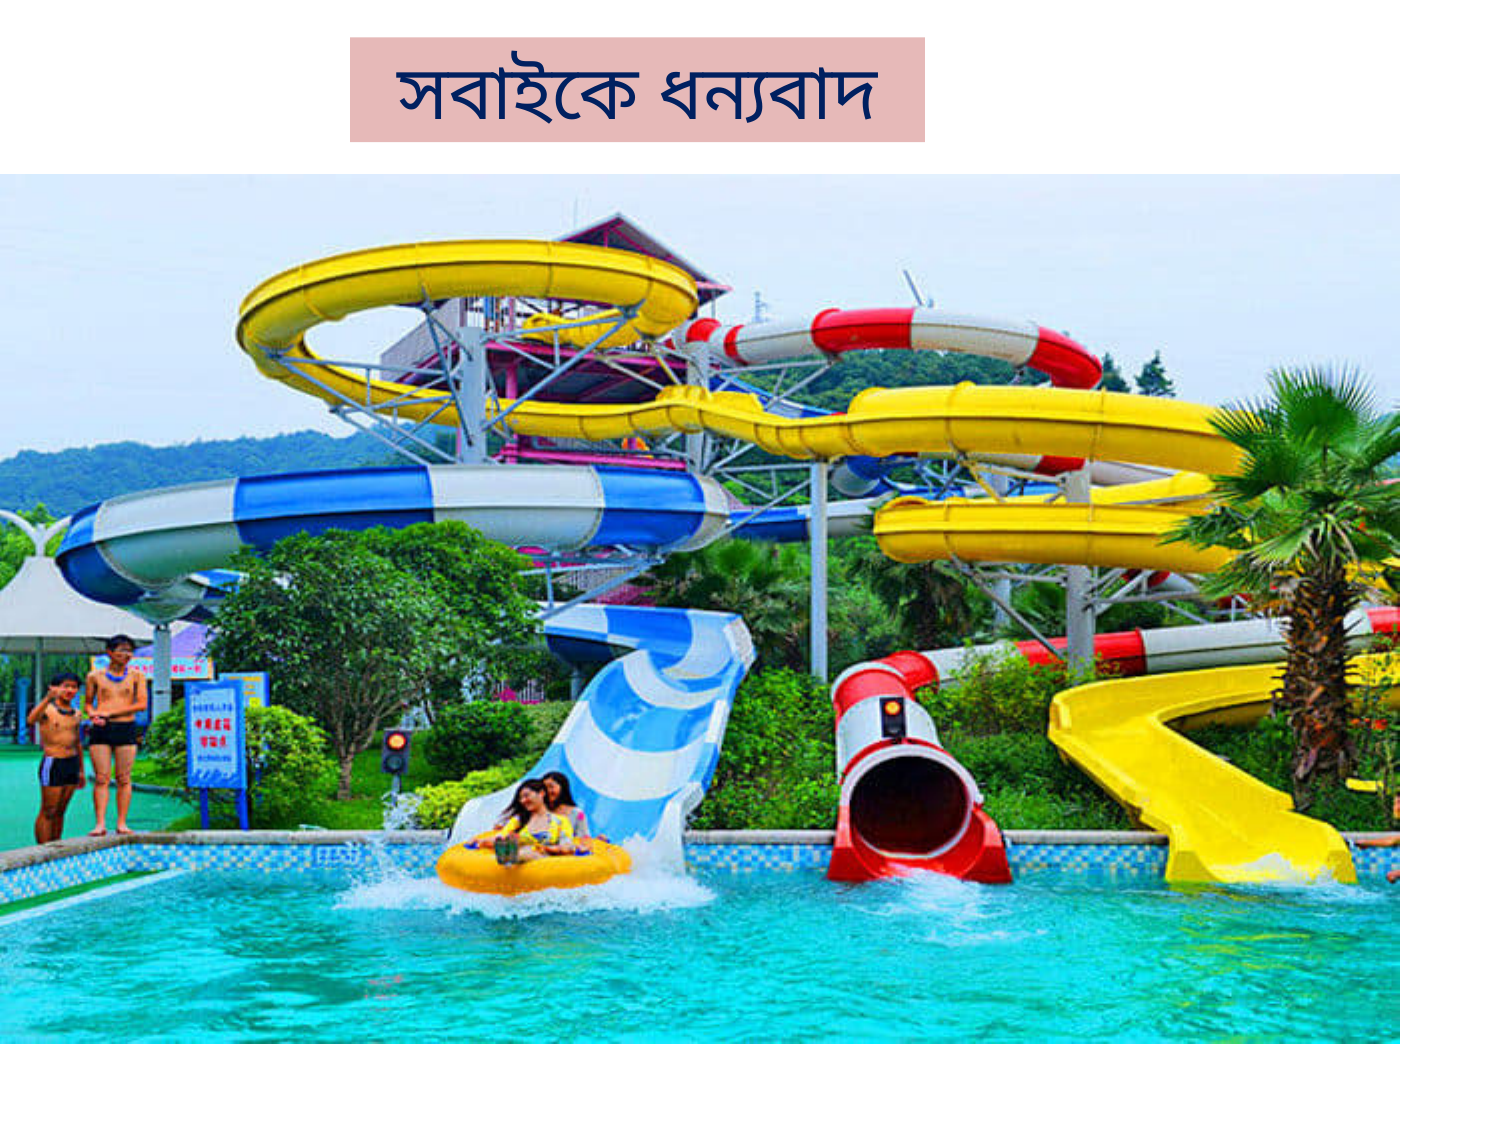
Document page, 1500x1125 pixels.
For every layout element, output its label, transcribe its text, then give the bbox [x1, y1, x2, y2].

picture [0, 174, 1401, 1045]
text_box সবাইকে ধন্যবাদ [350, 37, 925, 143]
